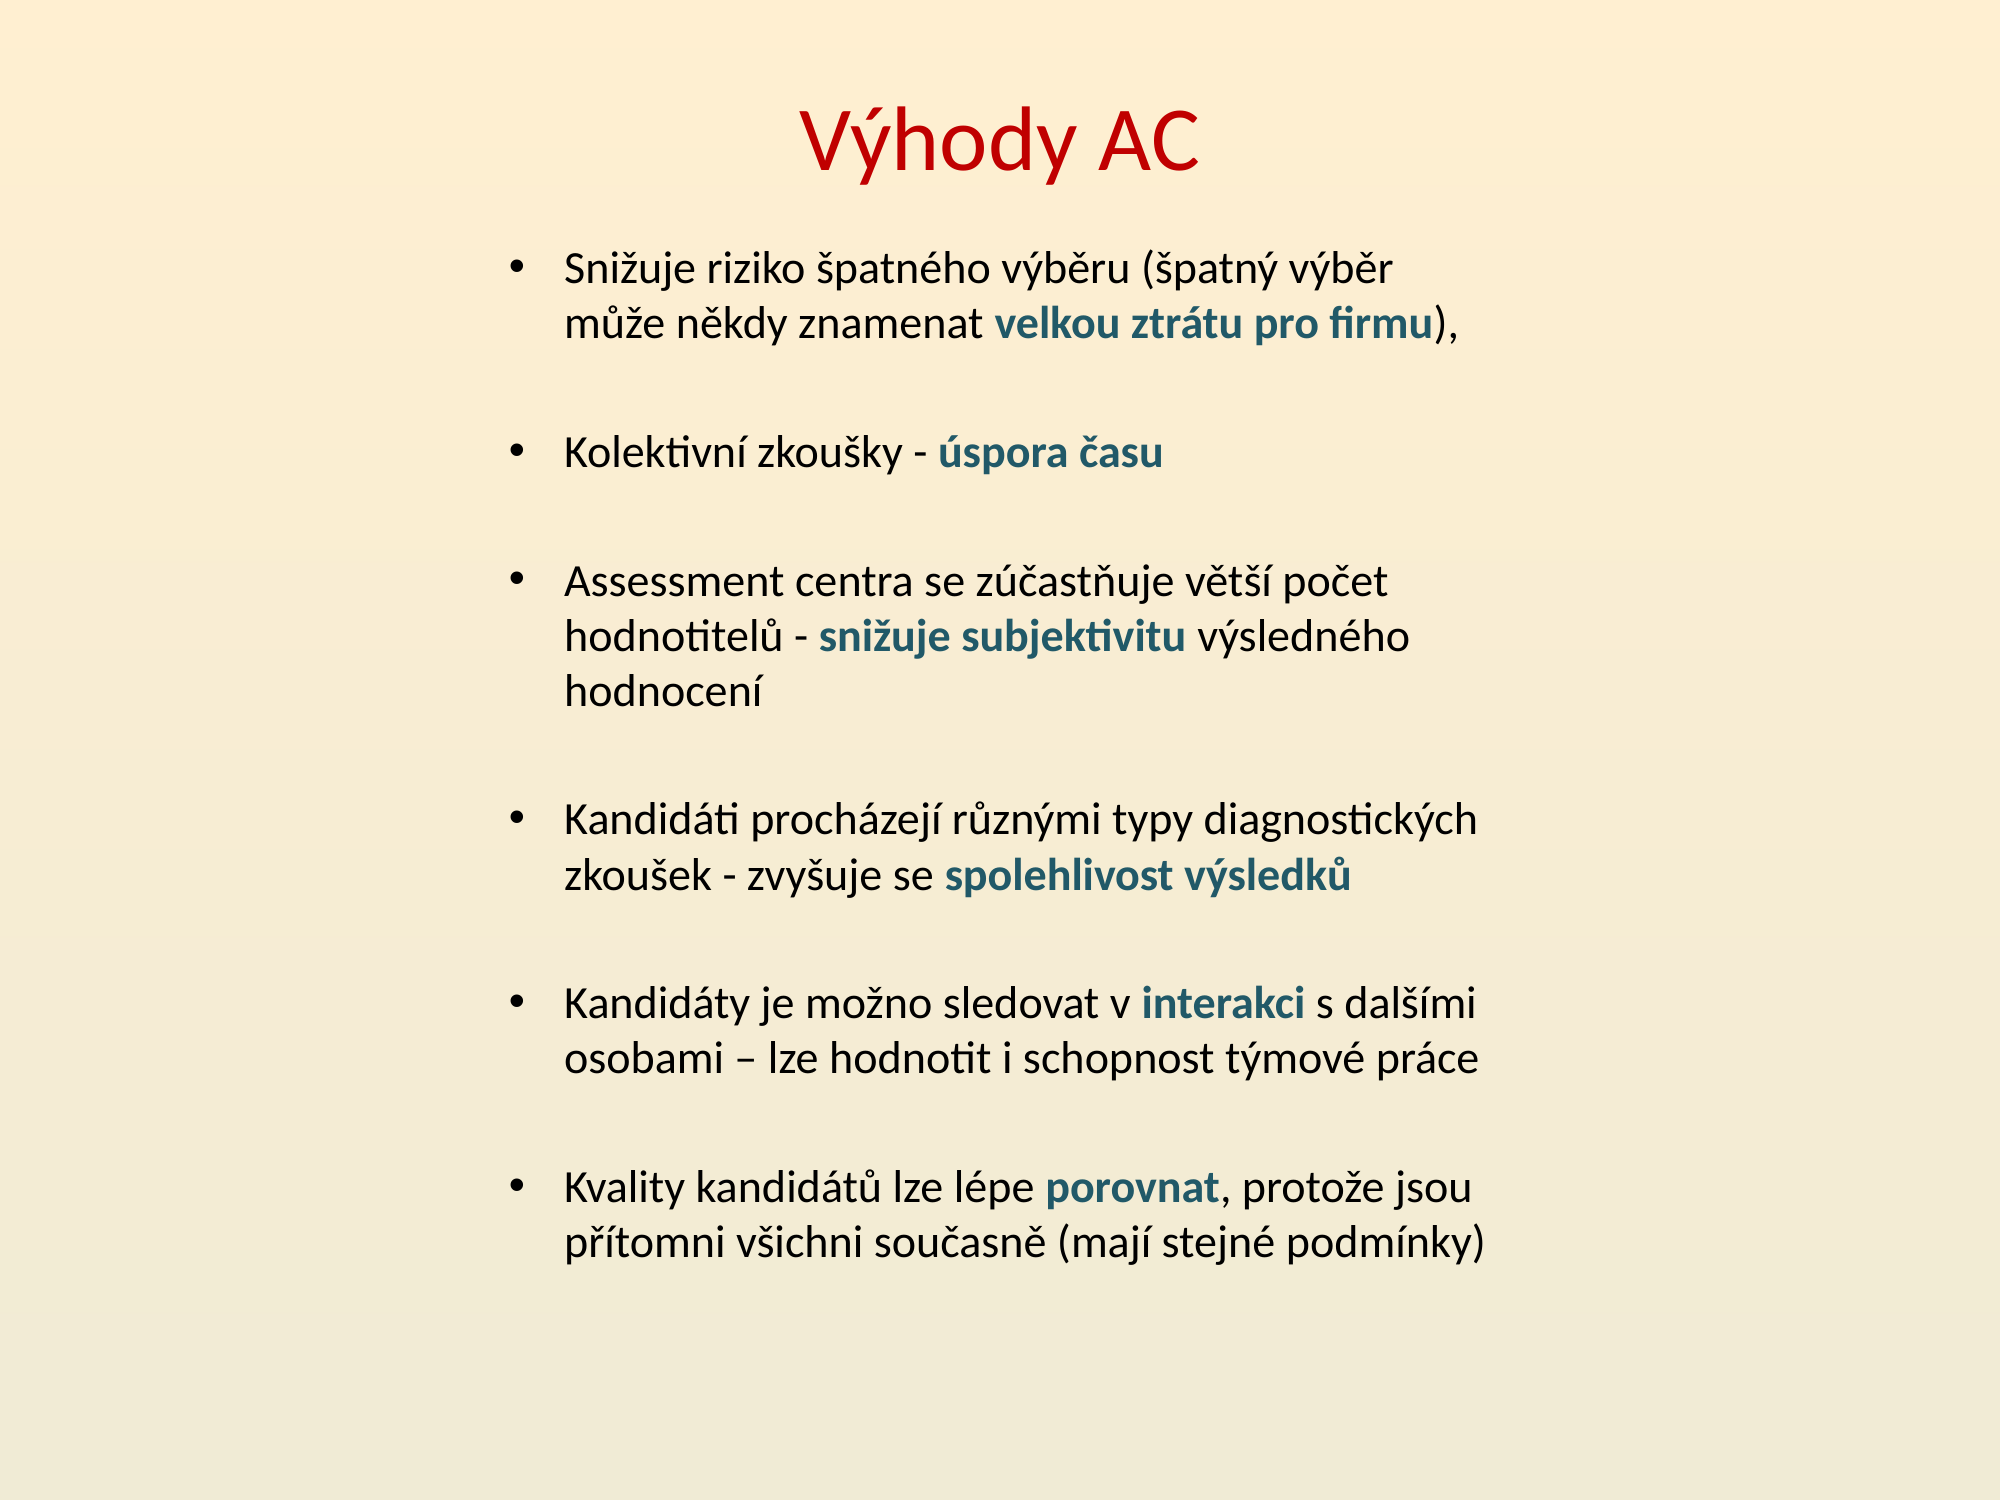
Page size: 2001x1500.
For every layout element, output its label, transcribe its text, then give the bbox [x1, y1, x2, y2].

list Snižuje riziko špatného výběru (špatný výběr může někdy znamenat velkou ztrátu pro firmu), Kolektivní zkoušky - úspora času Assessment centra se zúčastňuje větší počet hodnotitelů - snižuje subjektivitu výsledného hodnocení Kandidáti procházejí různými typy diagnostických zkoušek - zvyšuje se spolehlivost výsledků Kandidáty je možno sledovat v interakci s dalšími osobami – lze hodnotit i schopnost týmové práce Kvality kandidátů lze lépe porovnat, protože jsou přítomni všichni současně (mají stejné podmínky) [493, 230, 1507, 1340]
title Výhody AC [493, 60, 1507, 207]
